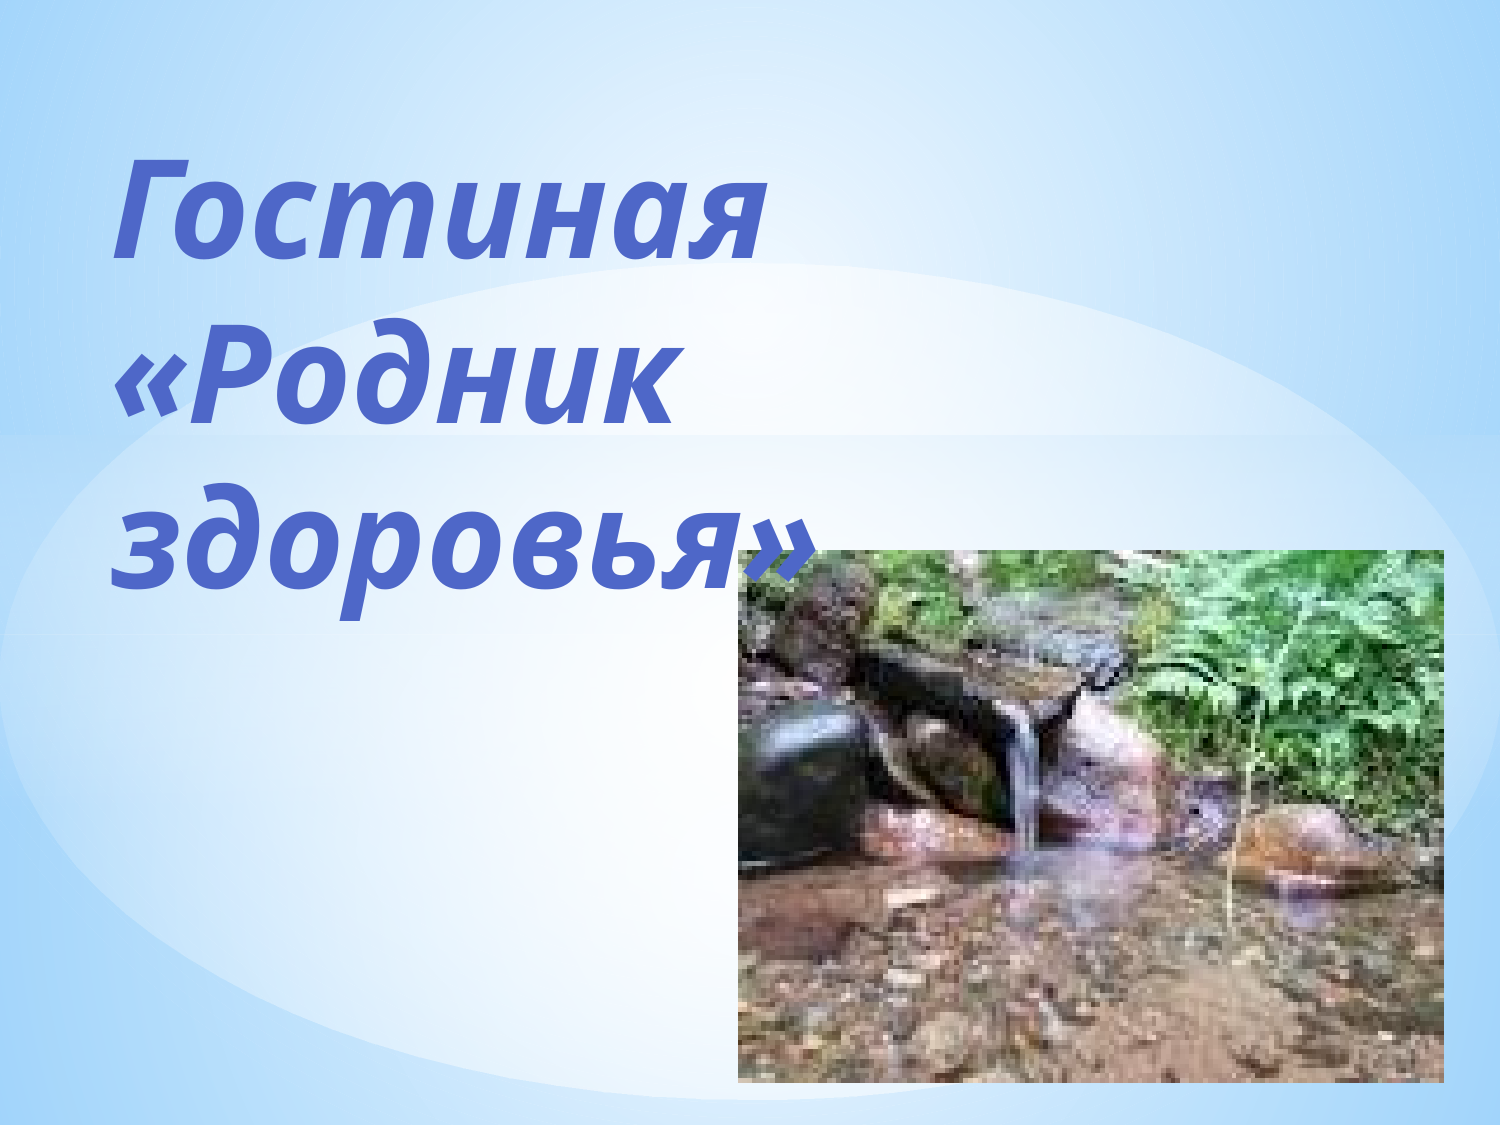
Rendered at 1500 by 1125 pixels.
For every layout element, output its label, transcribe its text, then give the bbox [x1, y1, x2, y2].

title Гостиная «Родник здоровья» [64, 113, 1412, 408]
picture [737, 550, 1444, 1083]
